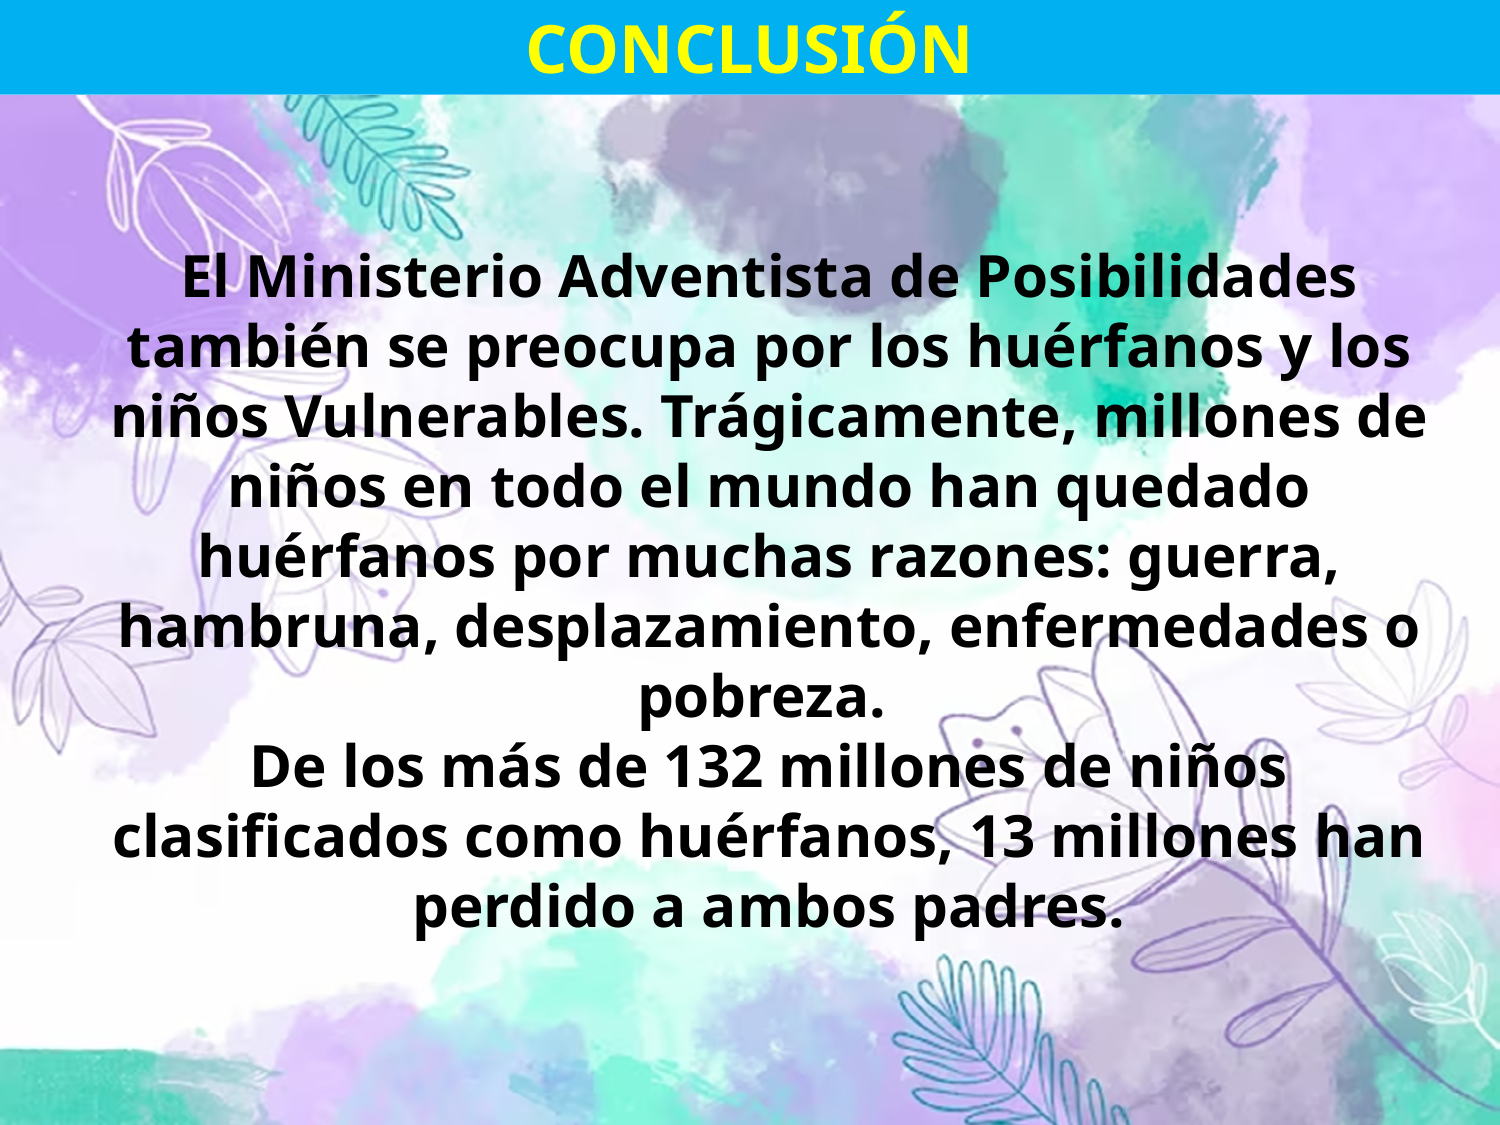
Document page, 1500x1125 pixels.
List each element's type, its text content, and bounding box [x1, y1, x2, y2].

text_box CONCLUSIÓN [0, 0, 1500, 95]
picture [0, 95, 1500, 1125]
